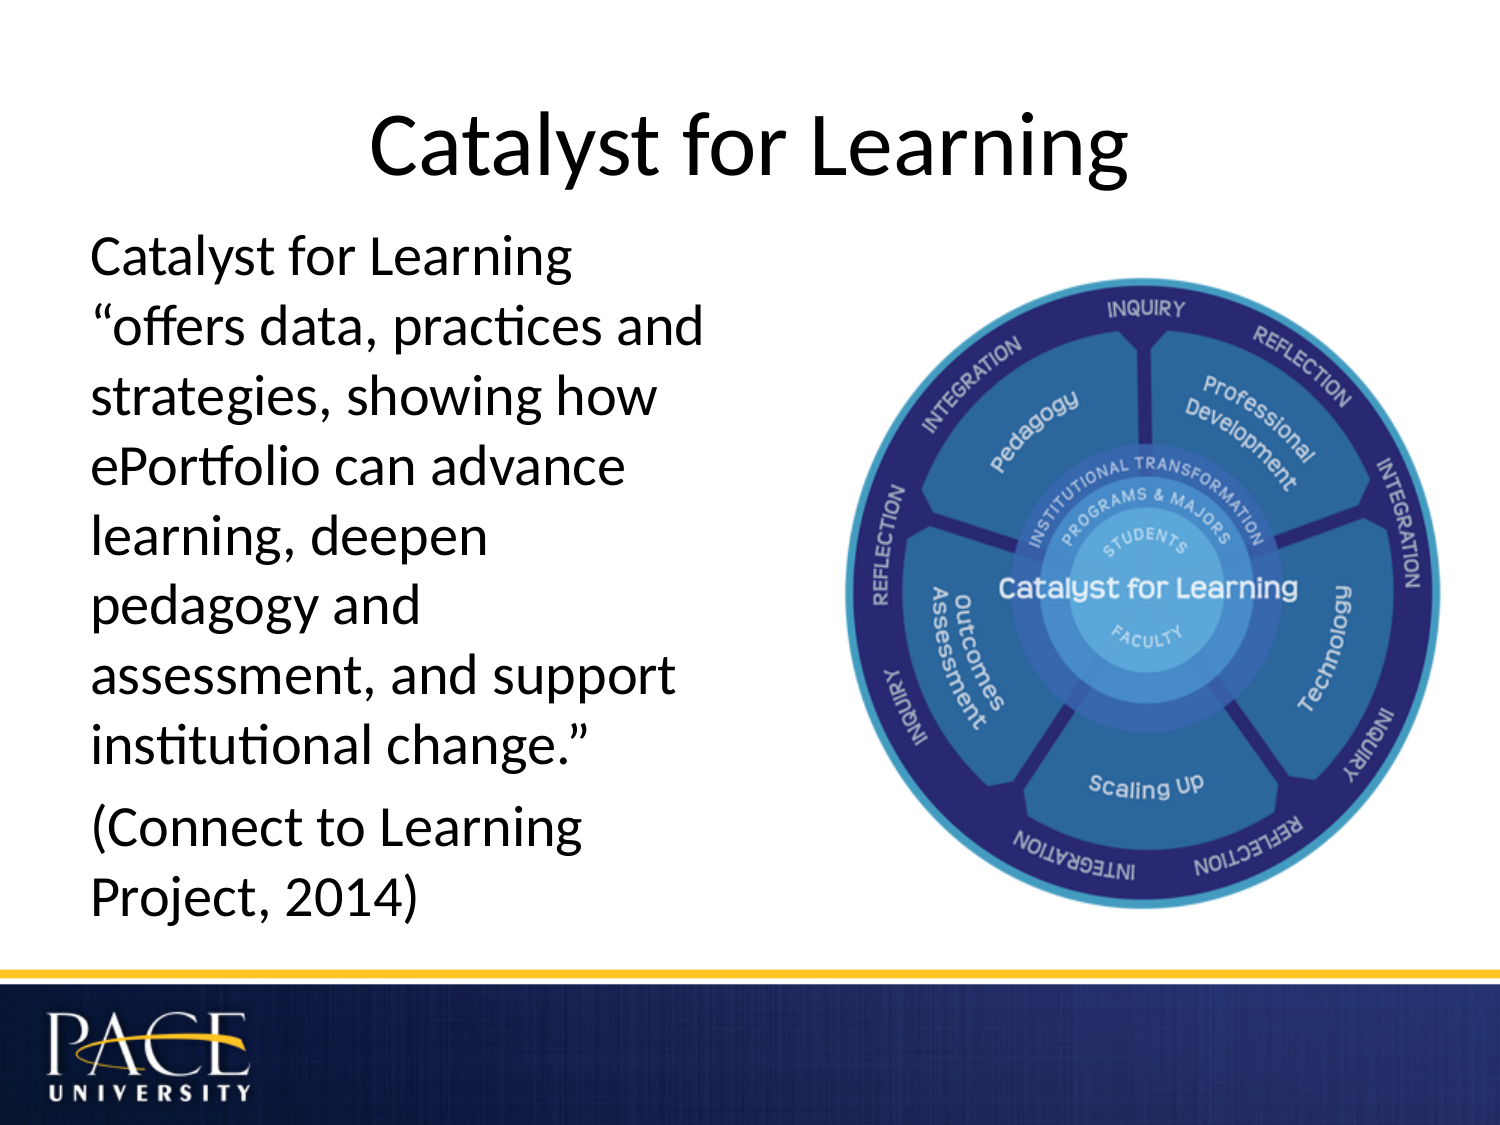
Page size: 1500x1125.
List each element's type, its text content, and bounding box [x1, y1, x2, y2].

picture [0, 0, 1500, 1125]
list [842, 273, 1443, 913]
list Catalyst for Learning “offers data, practices and strategies, showing how ePortfolio can advance learning, deepen pedagogy and assessment, and support institutional change.” (Connect to Learning Project, 2014) [75, 209, 738, 953]
title Catalyst for Learning [75, 45, 1425, 233]
